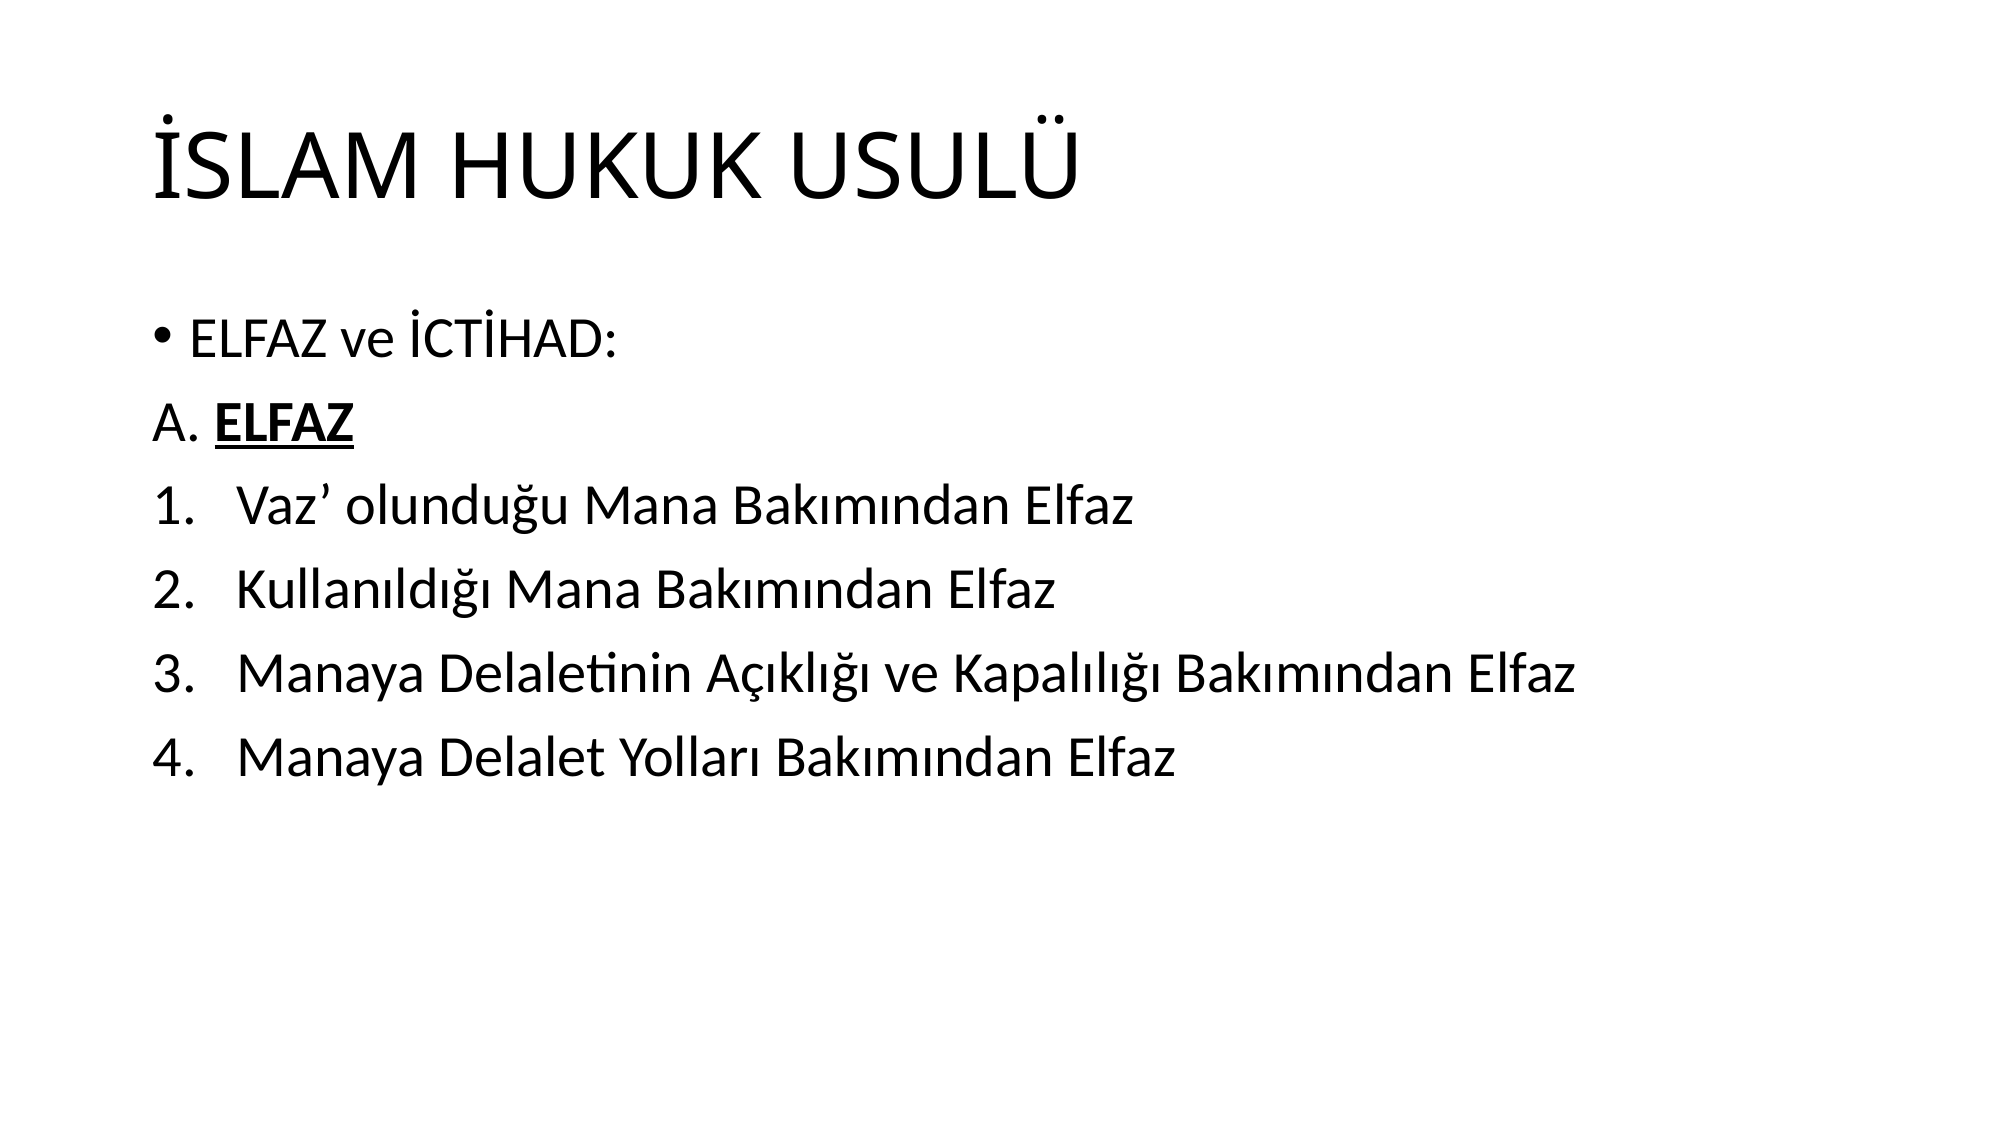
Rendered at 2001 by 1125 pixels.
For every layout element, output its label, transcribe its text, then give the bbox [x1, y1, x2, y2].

list ELFAZ ve İCTİHAD: A. ELFAZ Vaz’ olunduğu Mana Bakımından Elfaz Kullanıldığı Mana Bakımından Elfaz Manaya Delaletinin Açıklığı ve Kapalılığı Bakımından Elfaz Manaya Delalet Yolları Bakımından Elfaz [137, 299, 1863, 1014]
title İSLAM HUKUK USULÜ [137, 59, 1863, 278]
